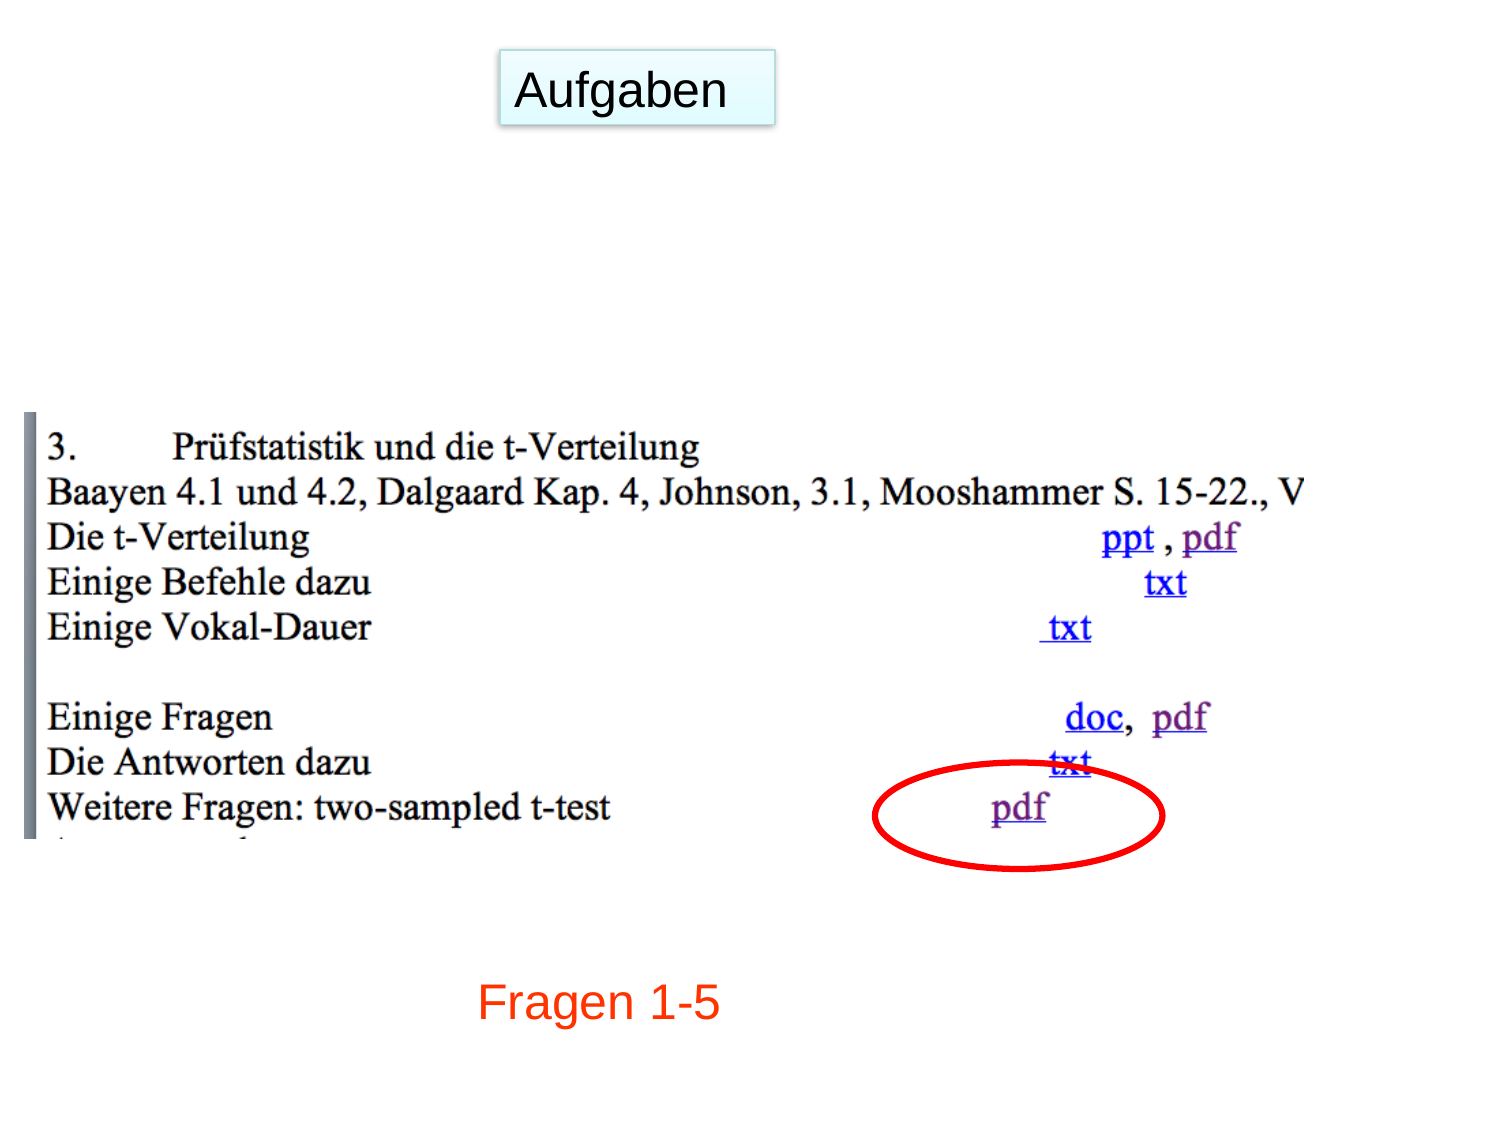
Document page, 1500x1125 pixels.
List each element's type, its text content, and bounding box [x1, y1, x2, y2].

text_box Fragen 1-5 [462, 962, 813, 1038]
text_box [902, 847, 1136, 869]
text_box Aufgaben [499, 49, 776, 125]
picture [24, 412, 1304, 839]
